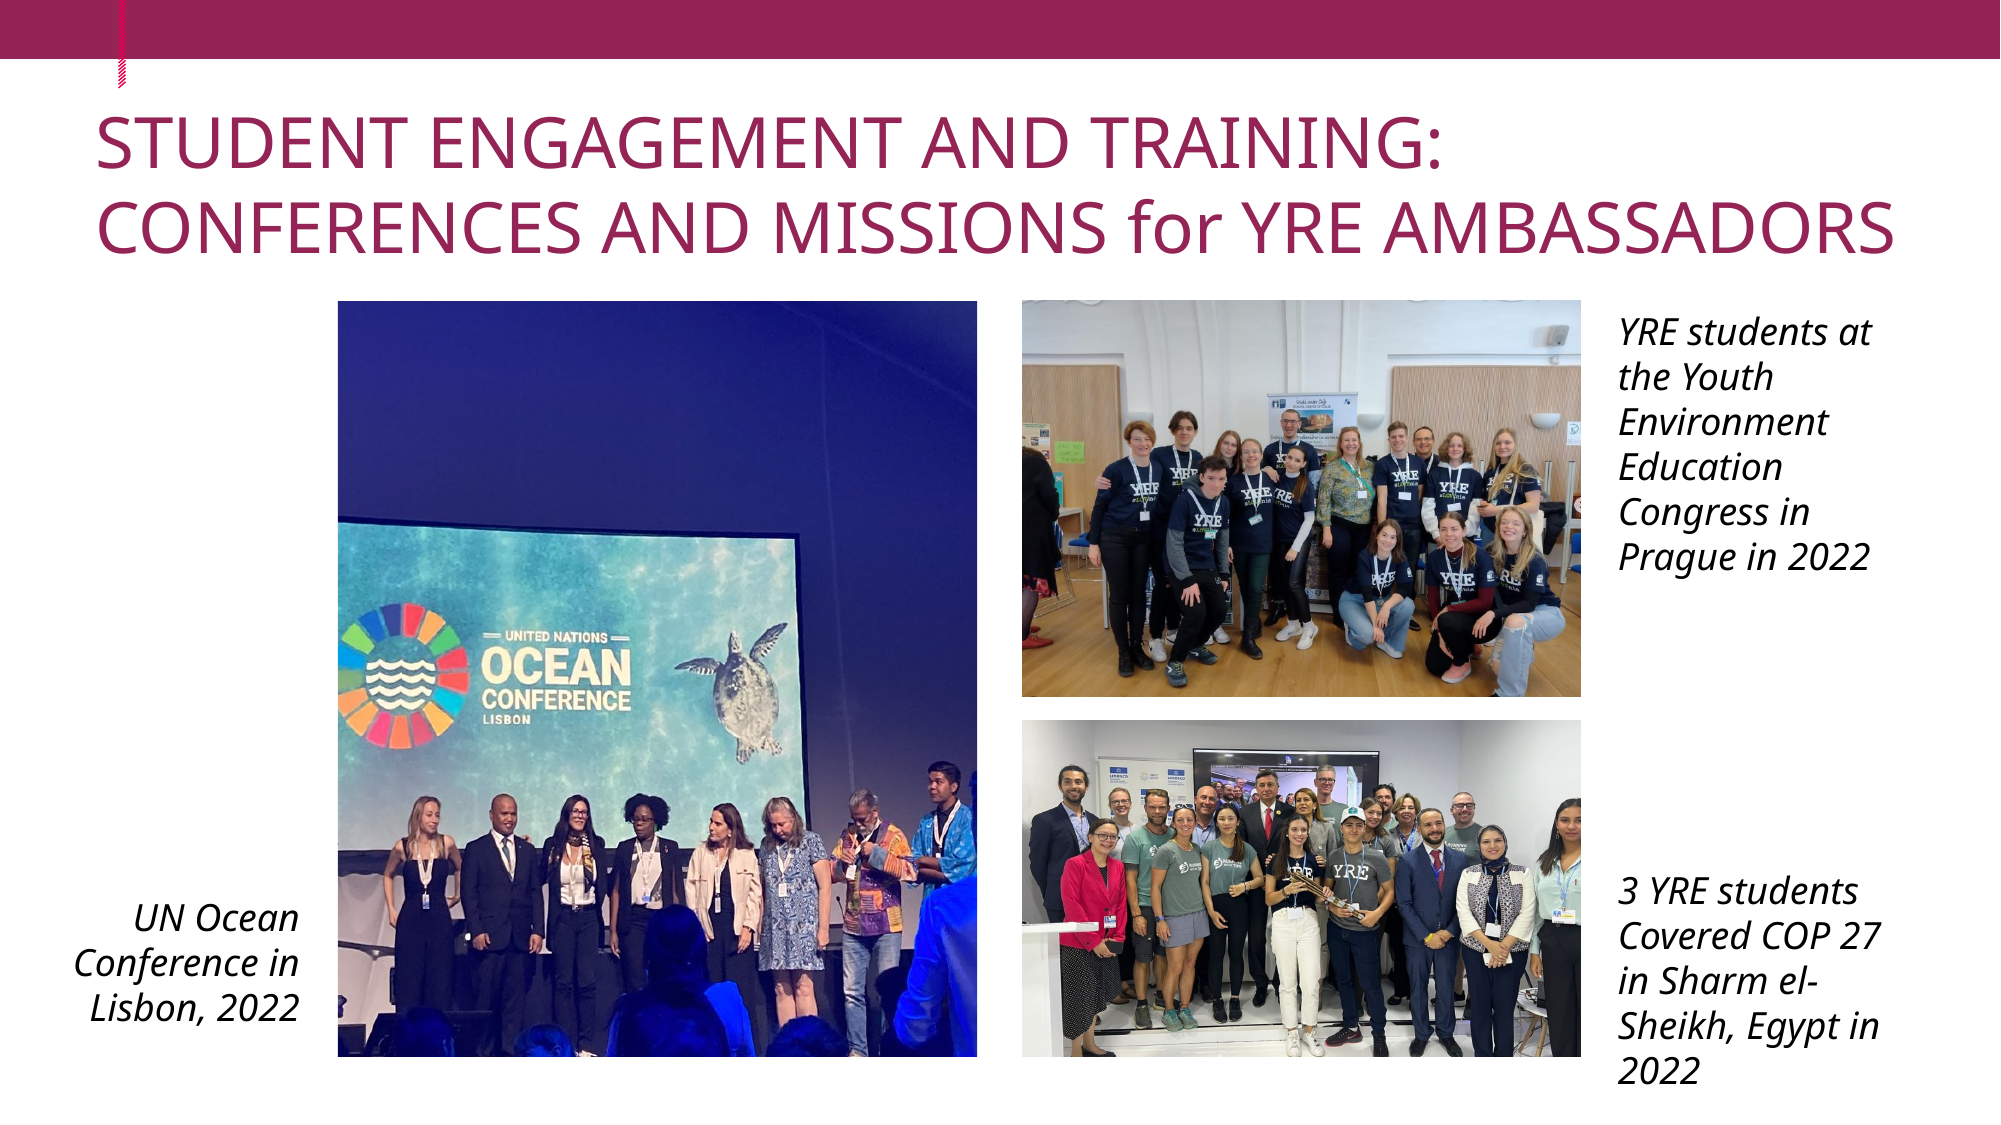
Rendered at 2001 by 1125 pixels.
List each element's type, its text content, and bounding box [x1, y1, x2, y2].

text_box UN Ocean Conference in Lisbon, 2022 [48, 886, 315, 1082]
picture [337, 300, 978, 1057]
text_box [118, 0, 127, 89]
picture [1022, 300, 1581, 697]
list STUDENT ENGAGEMENT AND TRAINING: CONFERENCES AND MISSIONS​ for YRE AMBASSADORS [80, 99, 2000, 265]
text_box [0, 0, 119, 60]
text_box [125, 0, 2000, 60]
text_box 3 YRE students Covered COP 27 in Sharm el-Sheikh, Egypt in 2022 [1603, 859, 1932, 1100]
text_box YRE students at the Youth Environment Education Congress in Prague in 2022 [1603, 300, 1917, 586]
picture [1022, 720, 1581, 1057]
